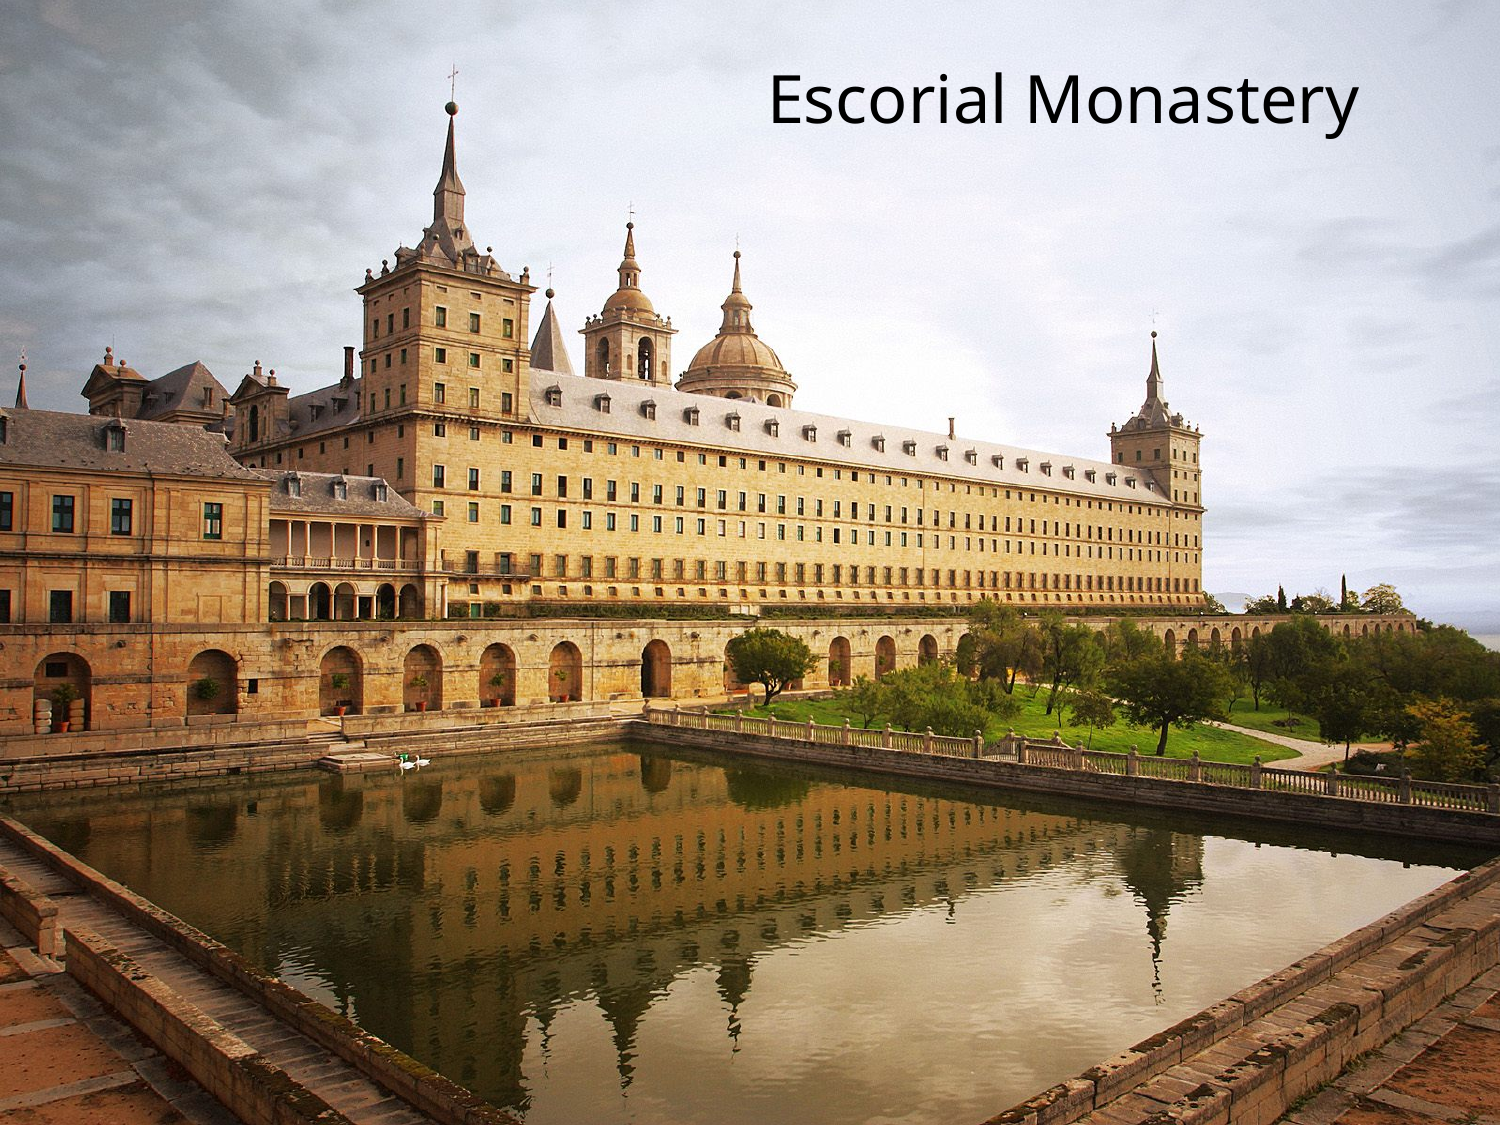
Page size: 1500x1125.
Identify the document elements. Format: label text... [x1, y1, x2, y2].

picture [0, 0, 1500, 1125]
text_box Escorial Monastery [737, 49, 1500, 145]
